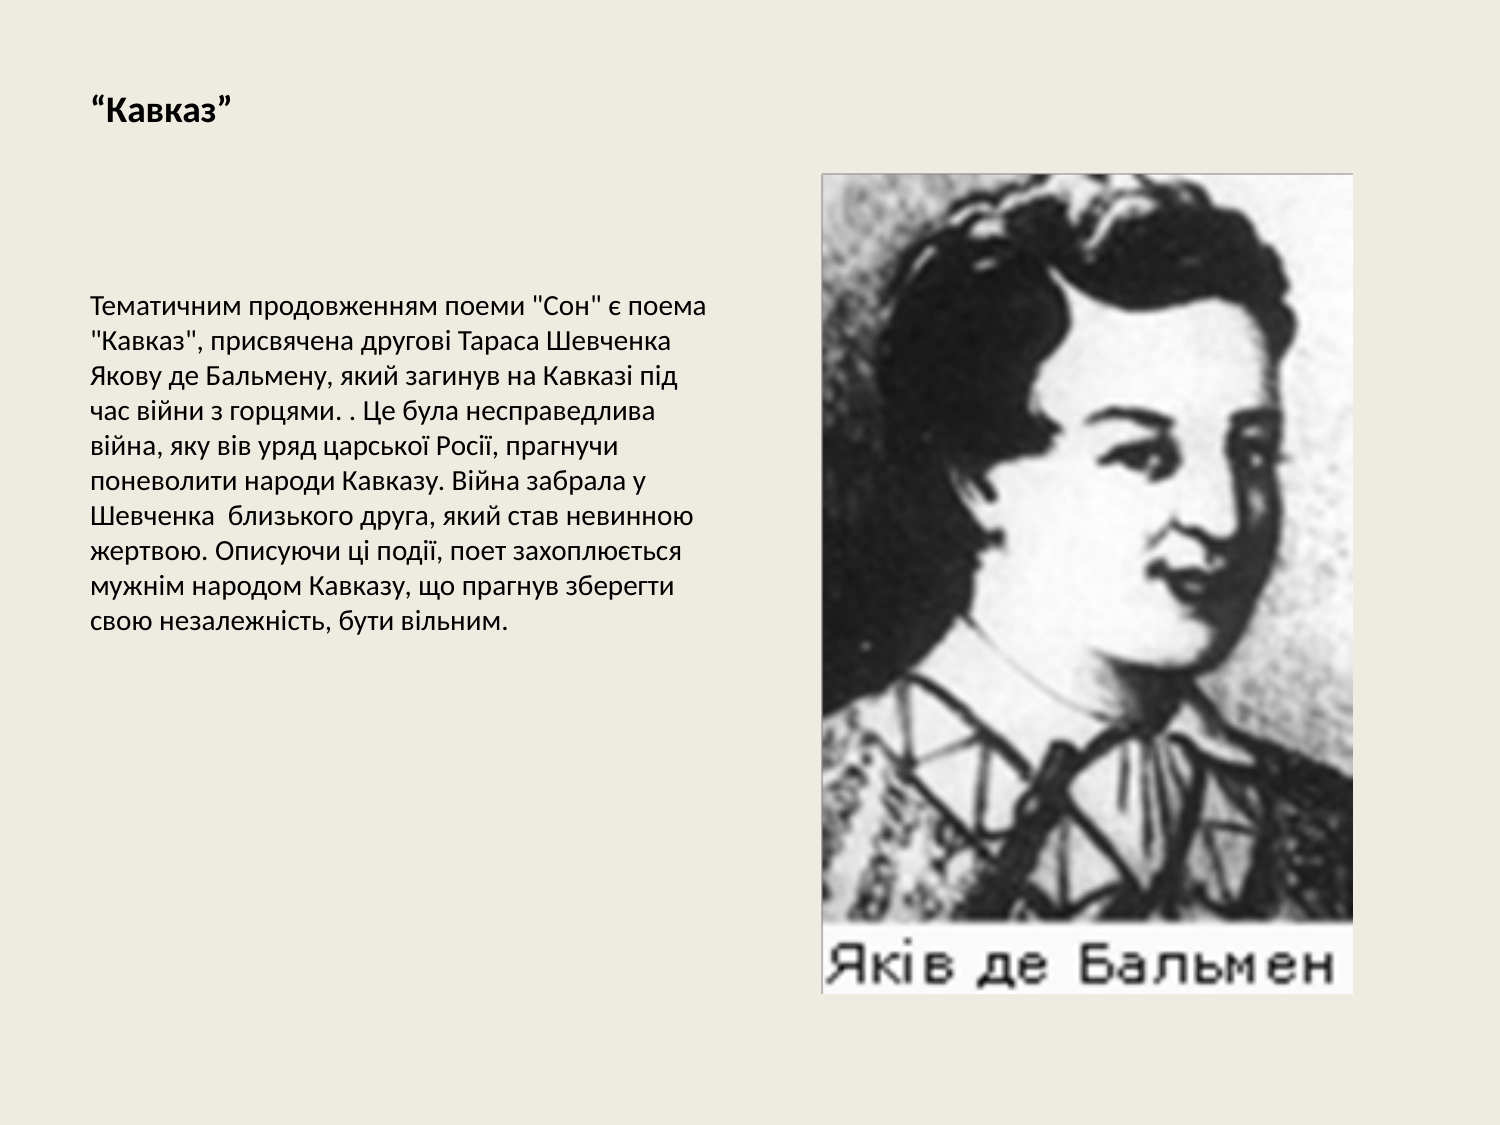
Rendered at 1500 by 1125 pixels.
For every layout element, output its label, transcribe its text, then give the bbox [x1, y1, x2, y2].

list Тематичним продовженням поеми "Сон" є поема "Кавказ", присвячена другові Тараса Шевченка Якову де Бальмену, який загинув на Кавказі під час війни з горцями. . Це була несправедлива війна, яку вів уряд царської Росії, прагнучи поневолити народи Кавказу. Війна забрала у Шевченка близького друга, який став невинною жертвою. Описуючи ці події, поет захоплюється мужнім народом Кавказу, що прагнув зберегти свою незалежність, бути вільним. [75, 278, 727, 1005]
title “Кавказ” [75, 44, 569, 138]
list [820, 172, 1353, 995]
